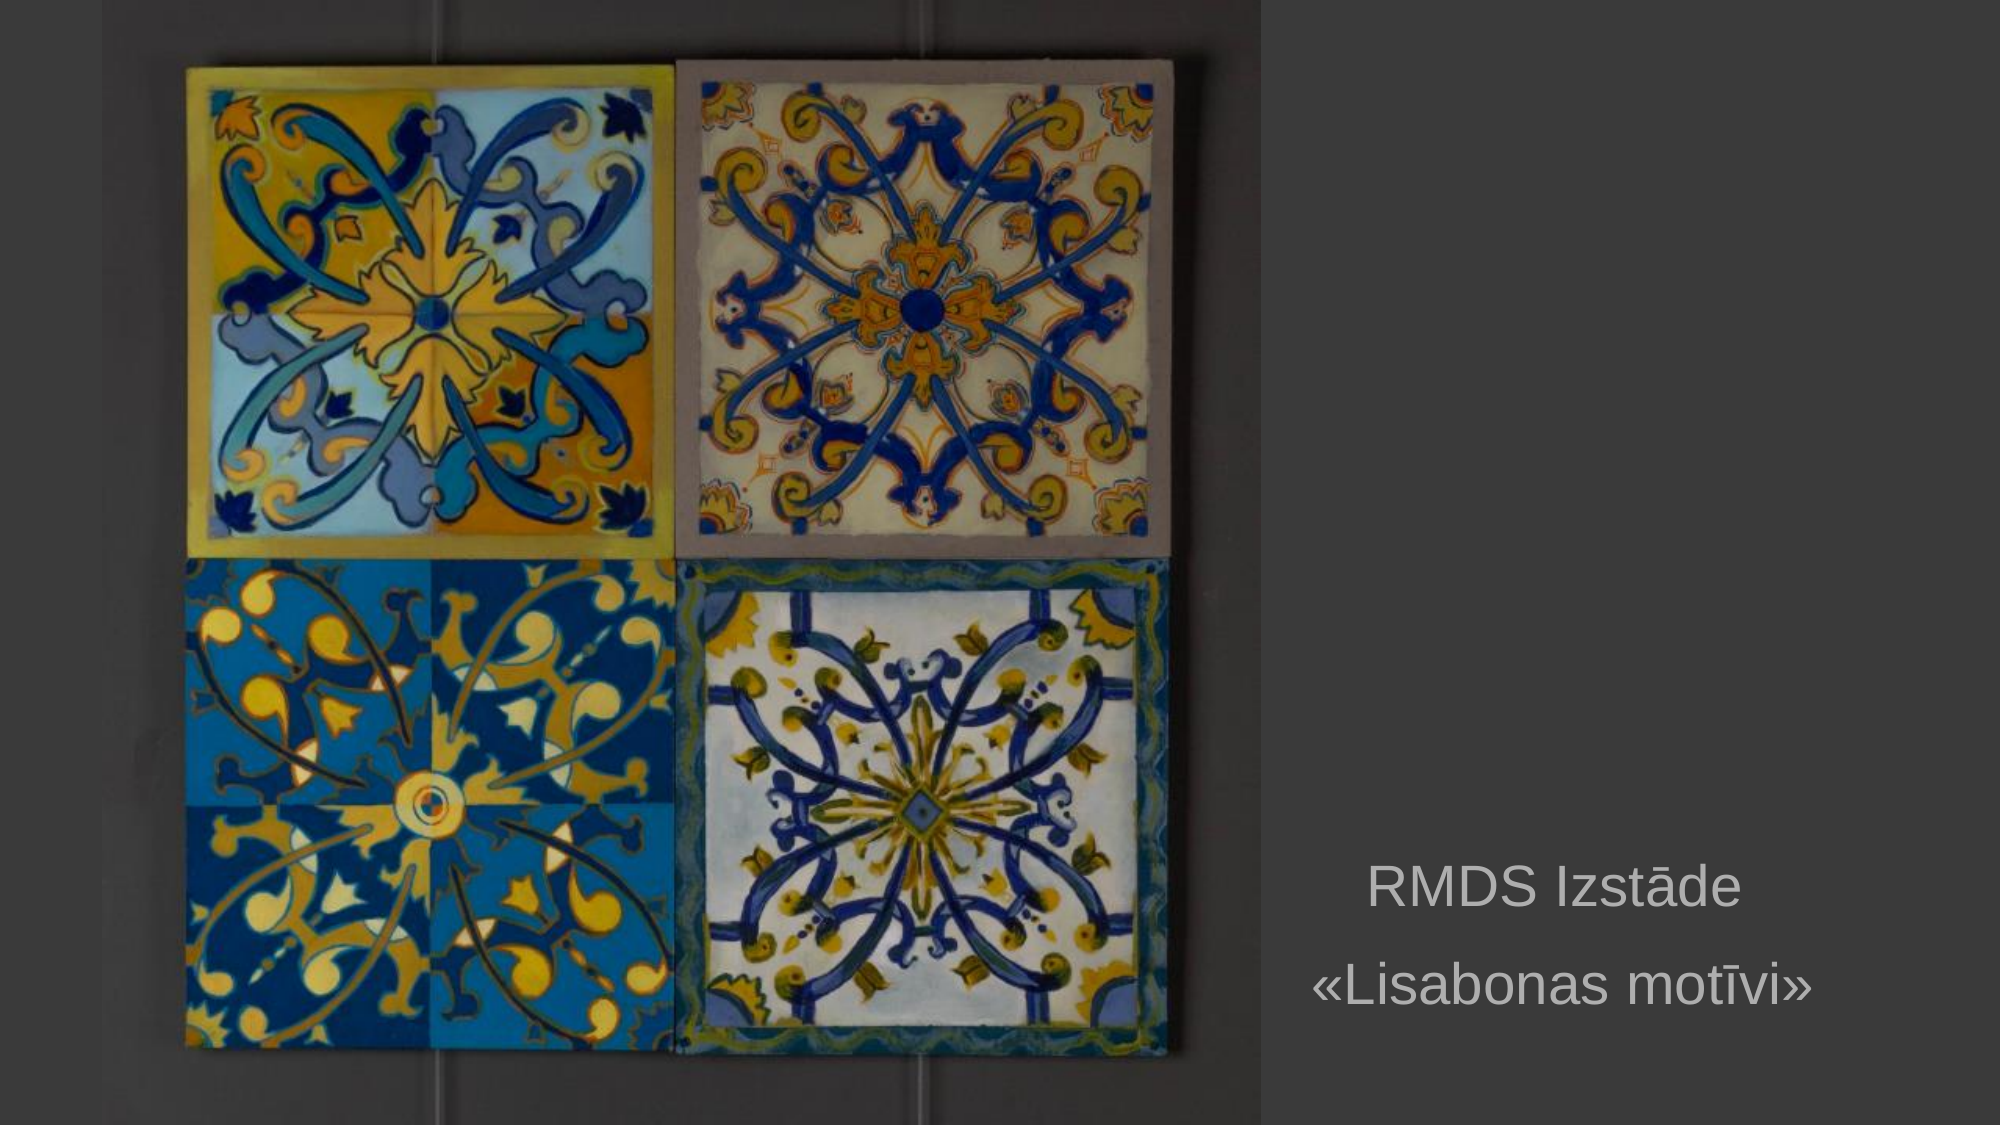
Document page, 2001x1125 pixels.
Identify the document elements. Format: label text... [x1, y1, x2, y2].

text_box RMDS Izstāde «Lisabonas motīvi» [1262, 814, 2000, 1125]
picture [101, 0, 1262, 1125]
